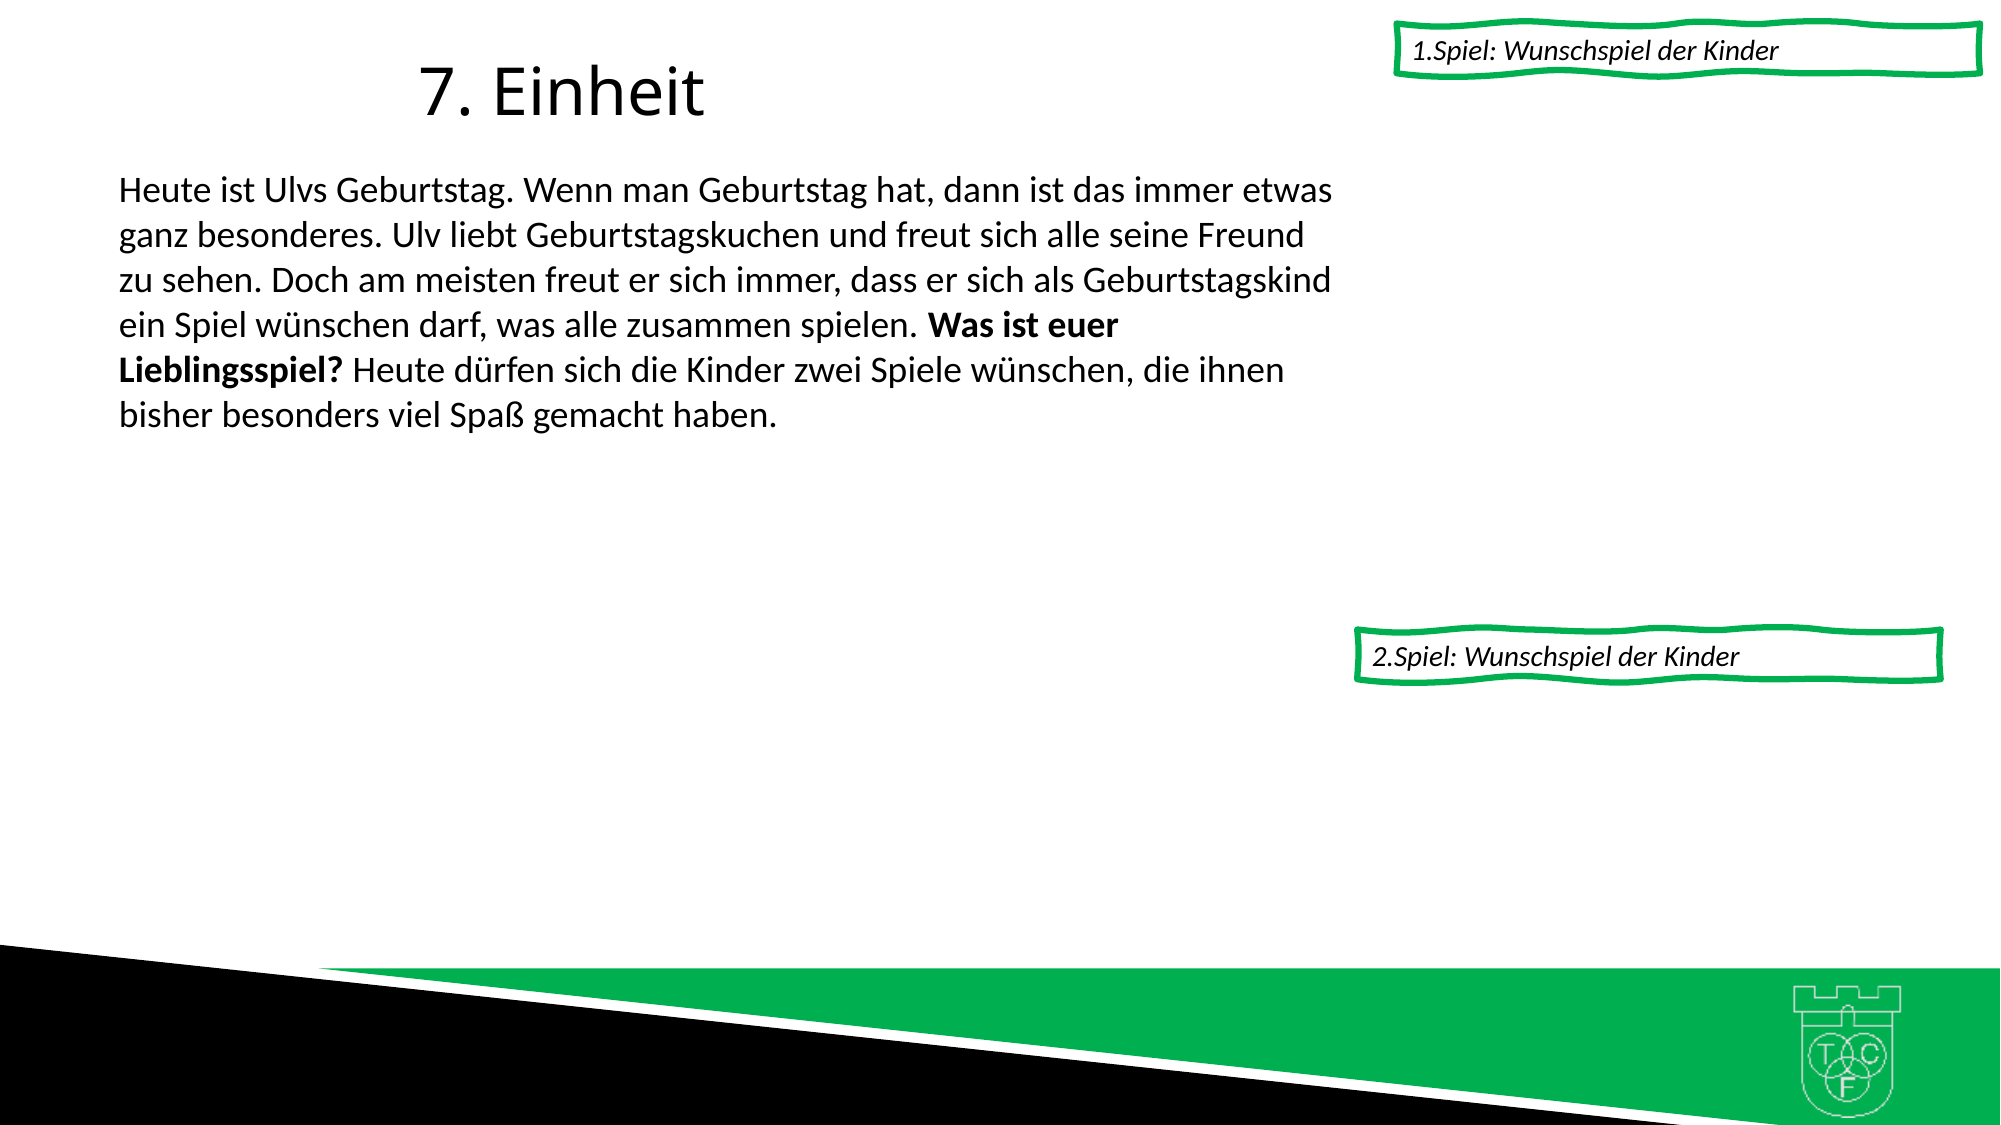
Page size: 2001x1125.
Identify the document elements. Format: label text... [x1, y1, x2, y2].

text_box [318, 967, 2000, 1125]
text_box Heute ist Ulvs Geburtstag. Wenn man Geburtstag hat, dann ist das immer etwas ganz besonderes. Ulv liebt Geburtstagskuchen und freut sich alle seine Freund zu sehen. Doch am meisten freut er sich immer, dass er sich als Geburtstagskind ein Spiel wünschen darf, was alle zusammen spielen. Was ist euer Lieblingsspiel? Heute dürfen sich die Kinder zwei Spiele wünschen, die ihnen bisher besonders viel Spaß gemacht haben. [104, 157, 1358, 442]
text_box 2.Spiel: Wunschspiel der Kinder [1357, 627, 1941, 683]
title 7. Einheit [403, 50, 1424, 138]
picture [1789, 983, 1906, 1118]
text_box 1.Spiel: Wunschspiel der Kinder [1396, 21, 1981, 77]
text_box [0, 943, 1682, 1125]
